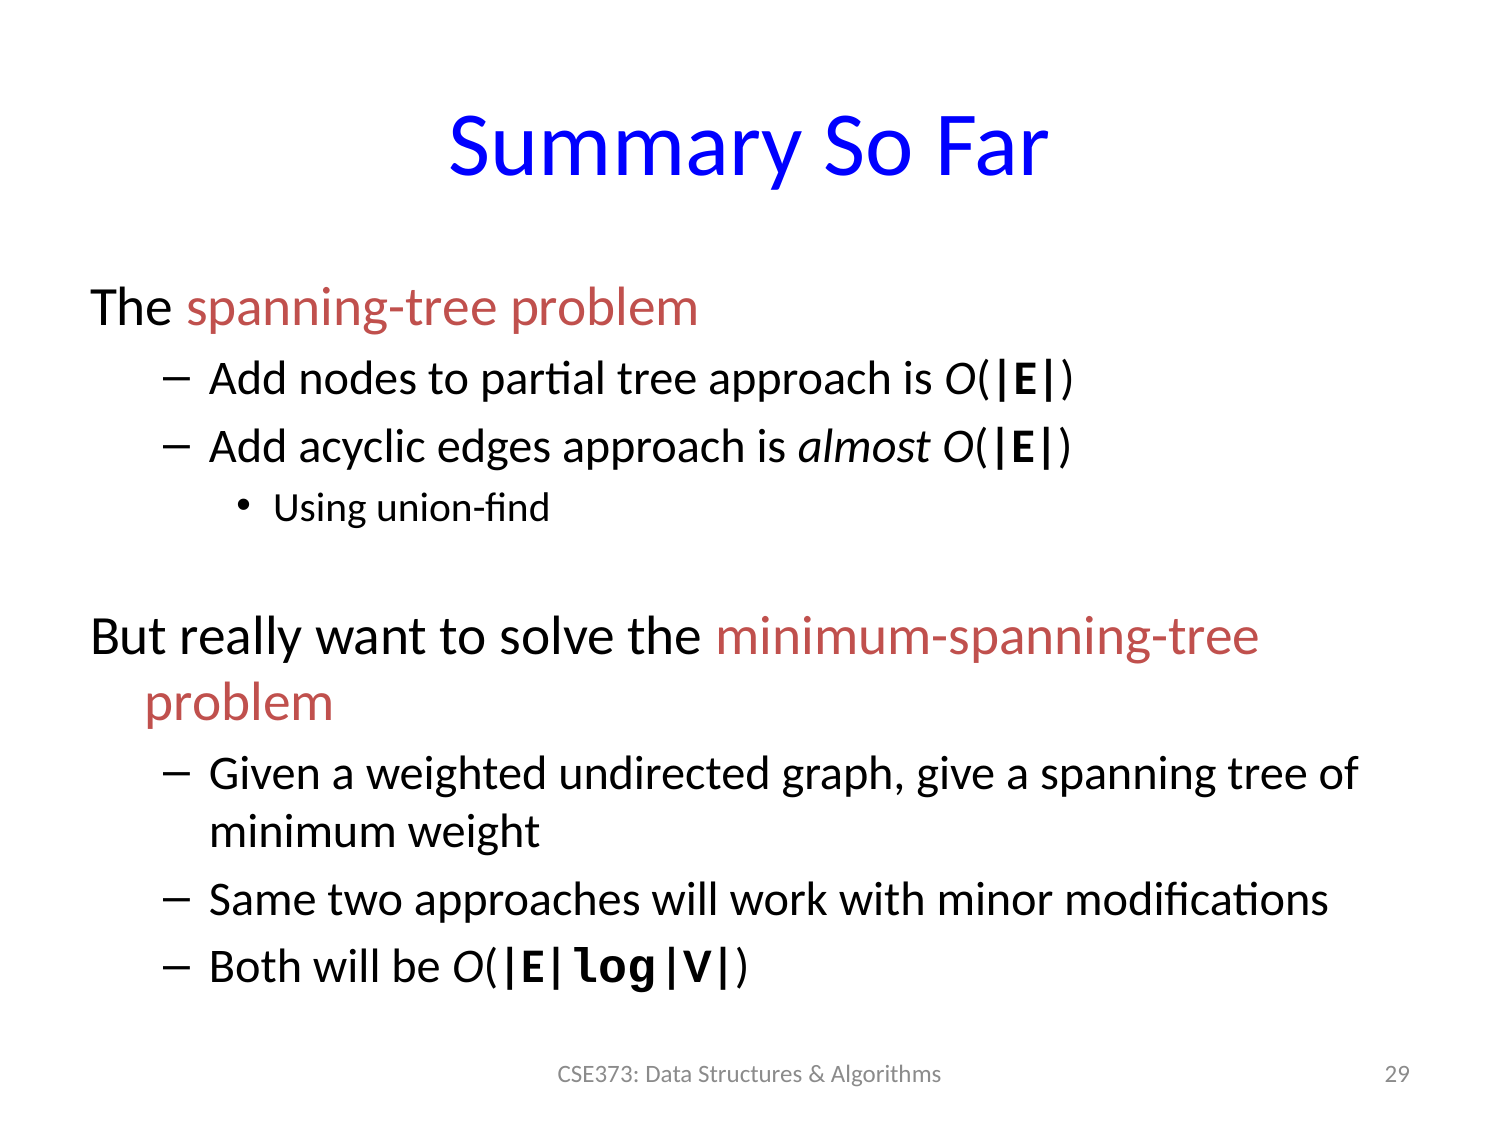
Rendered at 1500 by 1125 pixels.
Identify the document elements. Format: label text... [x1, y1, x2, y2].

title Summary So Far [75, 45, 1425, 233]
slide_number 29 [1074, 1042, 1425, 1103]
list The spanning-tree problem Add nodes to partial tree approach is O(|E|) Add acyclic edges approach is almost O(|E|) Using union-find But really want to solve the minimum-spanning-tree problem Given a weighted undirected graph, give a spanning tree of minimum weight Same two approaches will work with minor modifications Both will be O(|E| log |V|) [75, 262, 1425, 1005]
footer CSE373: Data Structures & Algorithms [512, 1042, 988, 1103]
